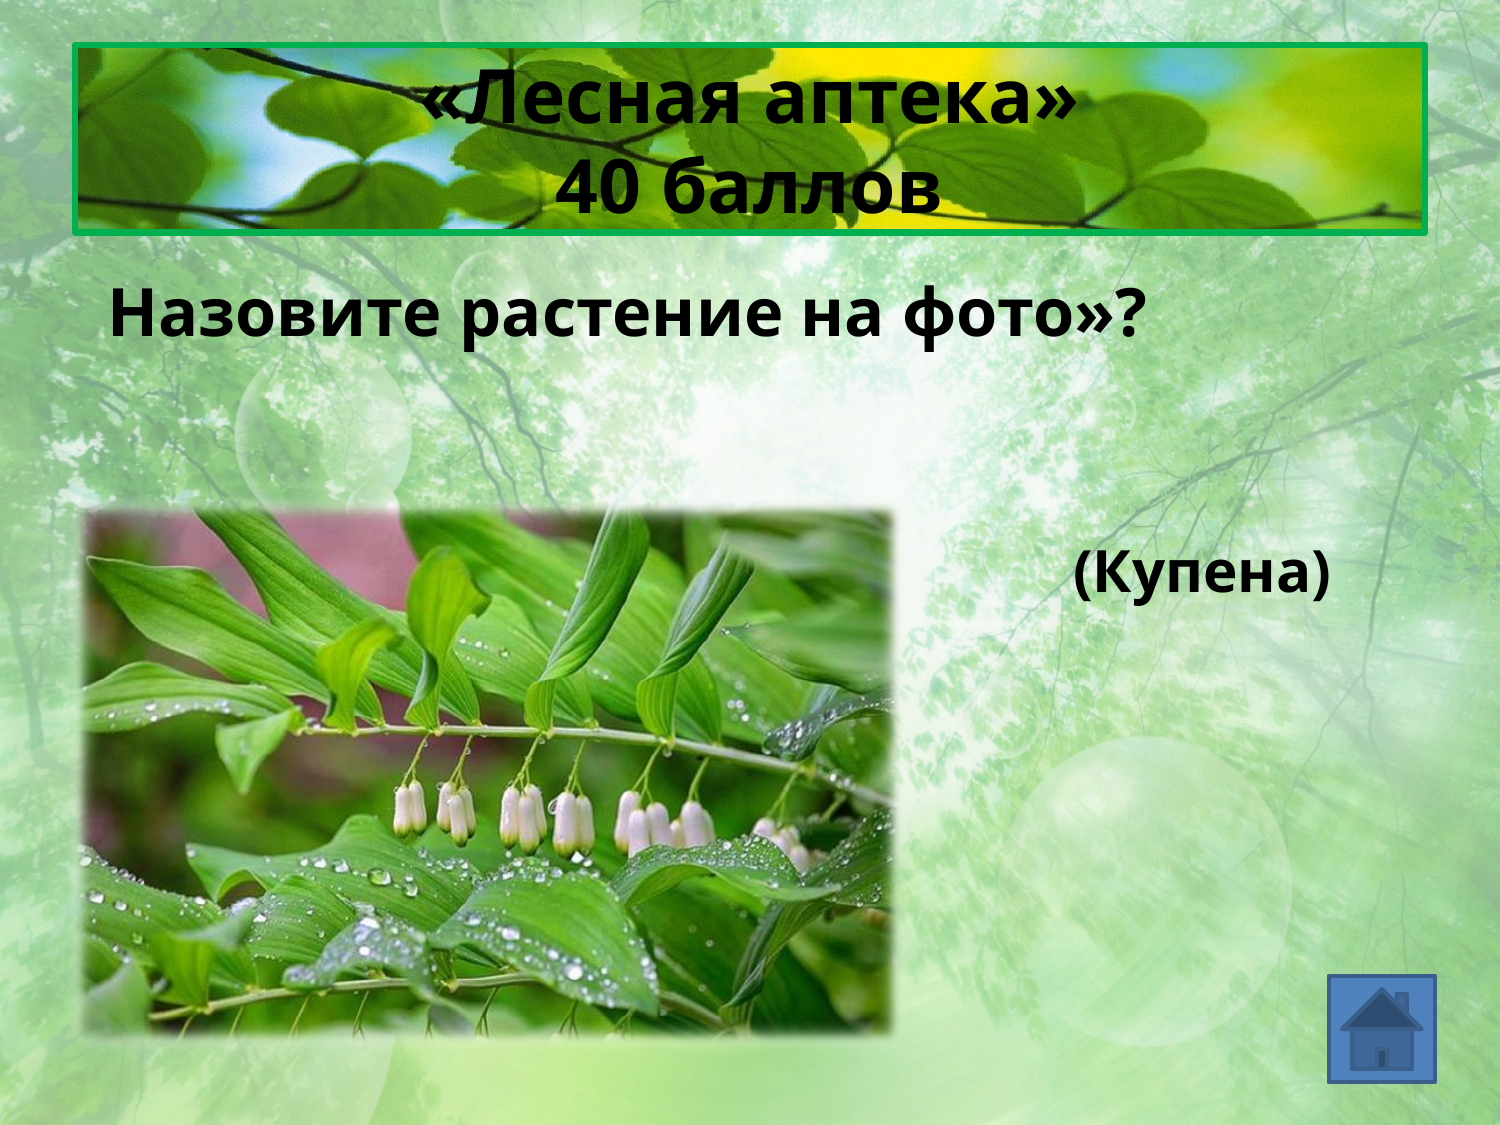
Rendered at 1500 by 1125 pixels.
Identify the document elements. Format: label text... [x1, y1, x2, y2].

list Назовите растение на фото»? [75, 262, 1425, 480]
text_box [1327, 974, 1437, 1084]
title «Лесная аптека» 40 баллов [75, 45, 1425, 233]
table_cell [0, 0, 1500, 1125]
picture [64, 491, 910, 1054]
text_box (Купена) [1058, 527, 1347, 612]
